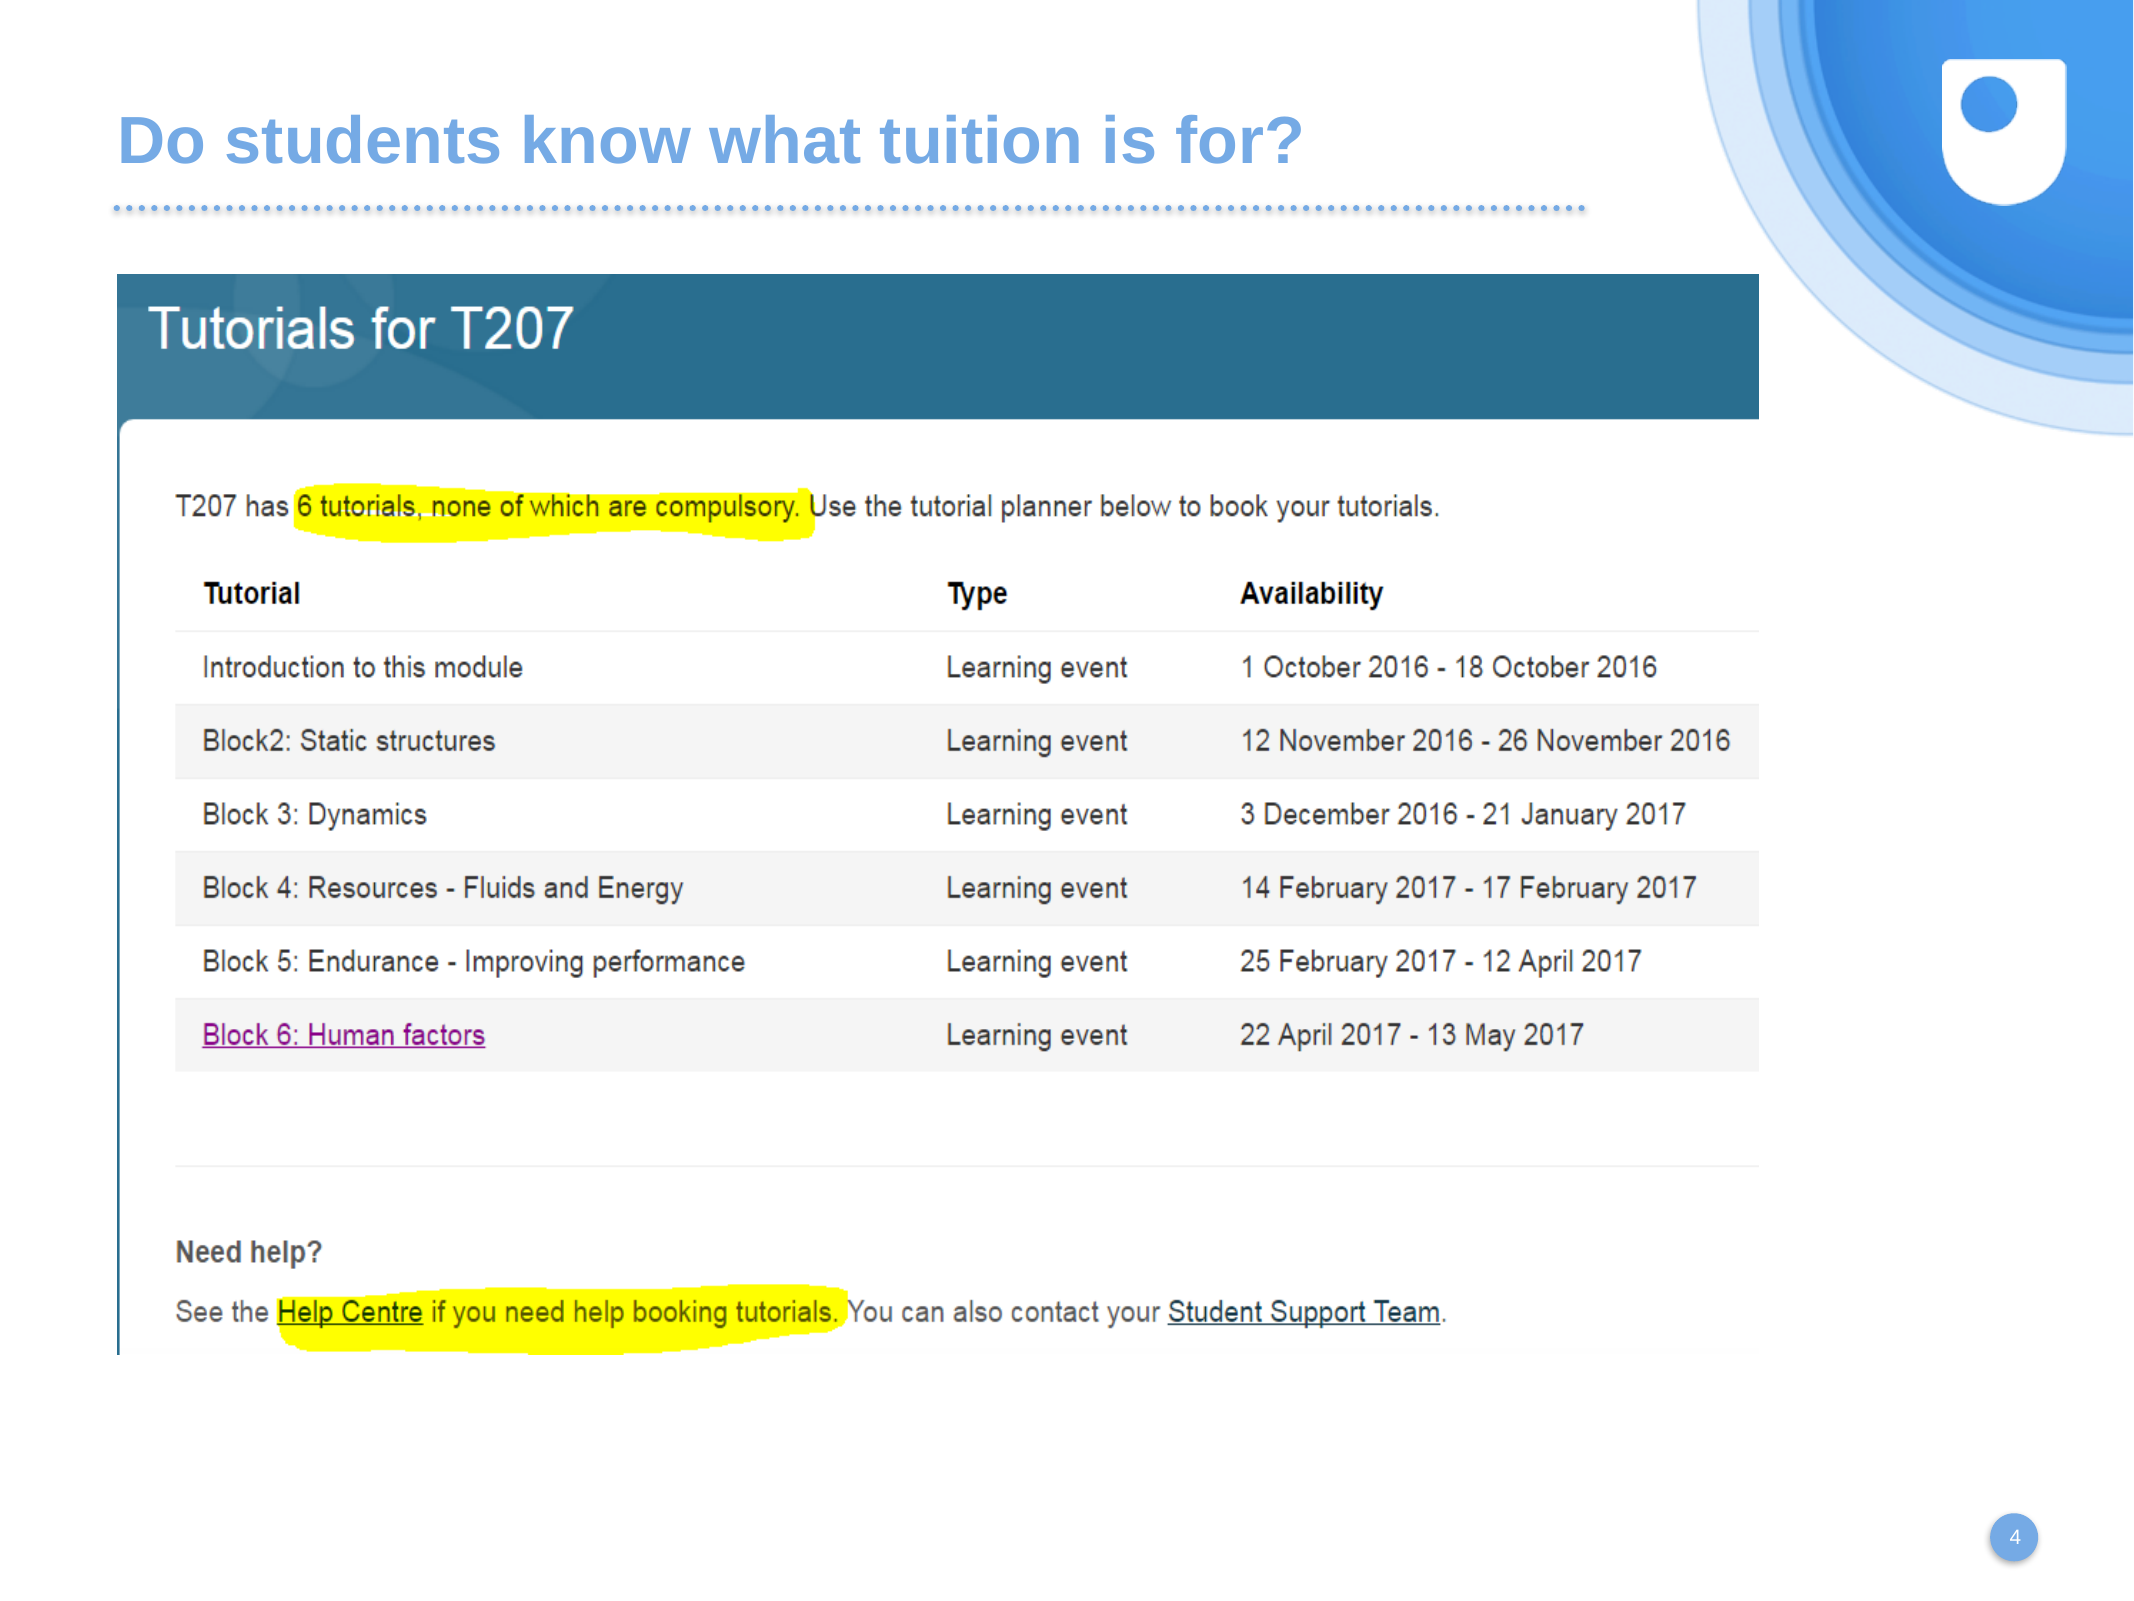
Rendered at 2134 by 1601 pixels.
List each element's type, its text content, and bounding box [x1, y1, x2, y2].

picture [117, 0, 2134, 1355]
title Do students know what tuition is for? [117, 68, 1678, 204]
slide_number 4 [1974, 1493, 2057, 1579]
